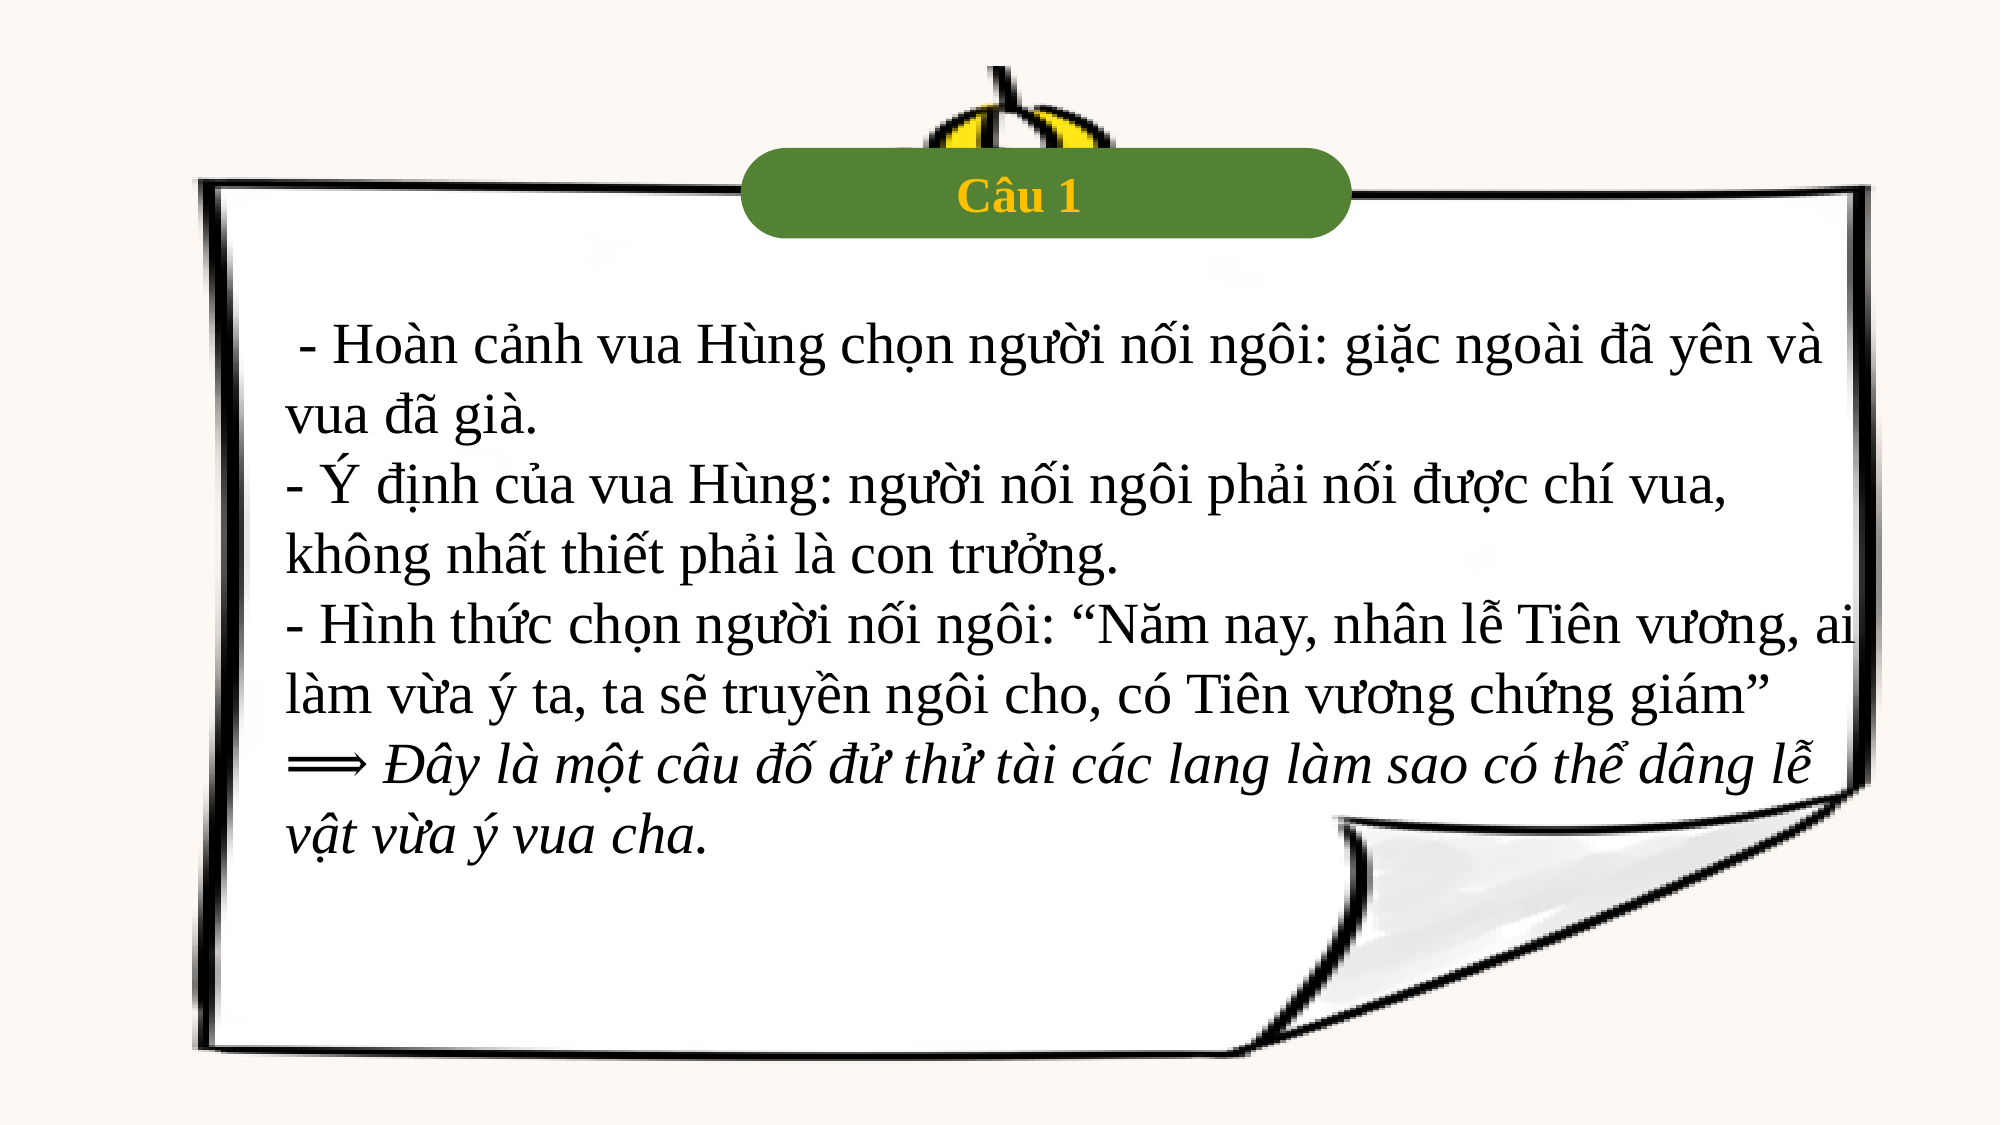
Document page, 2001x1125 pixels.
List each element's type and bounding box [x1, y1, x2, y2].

text_box [163, 0, 1912, 1064]
